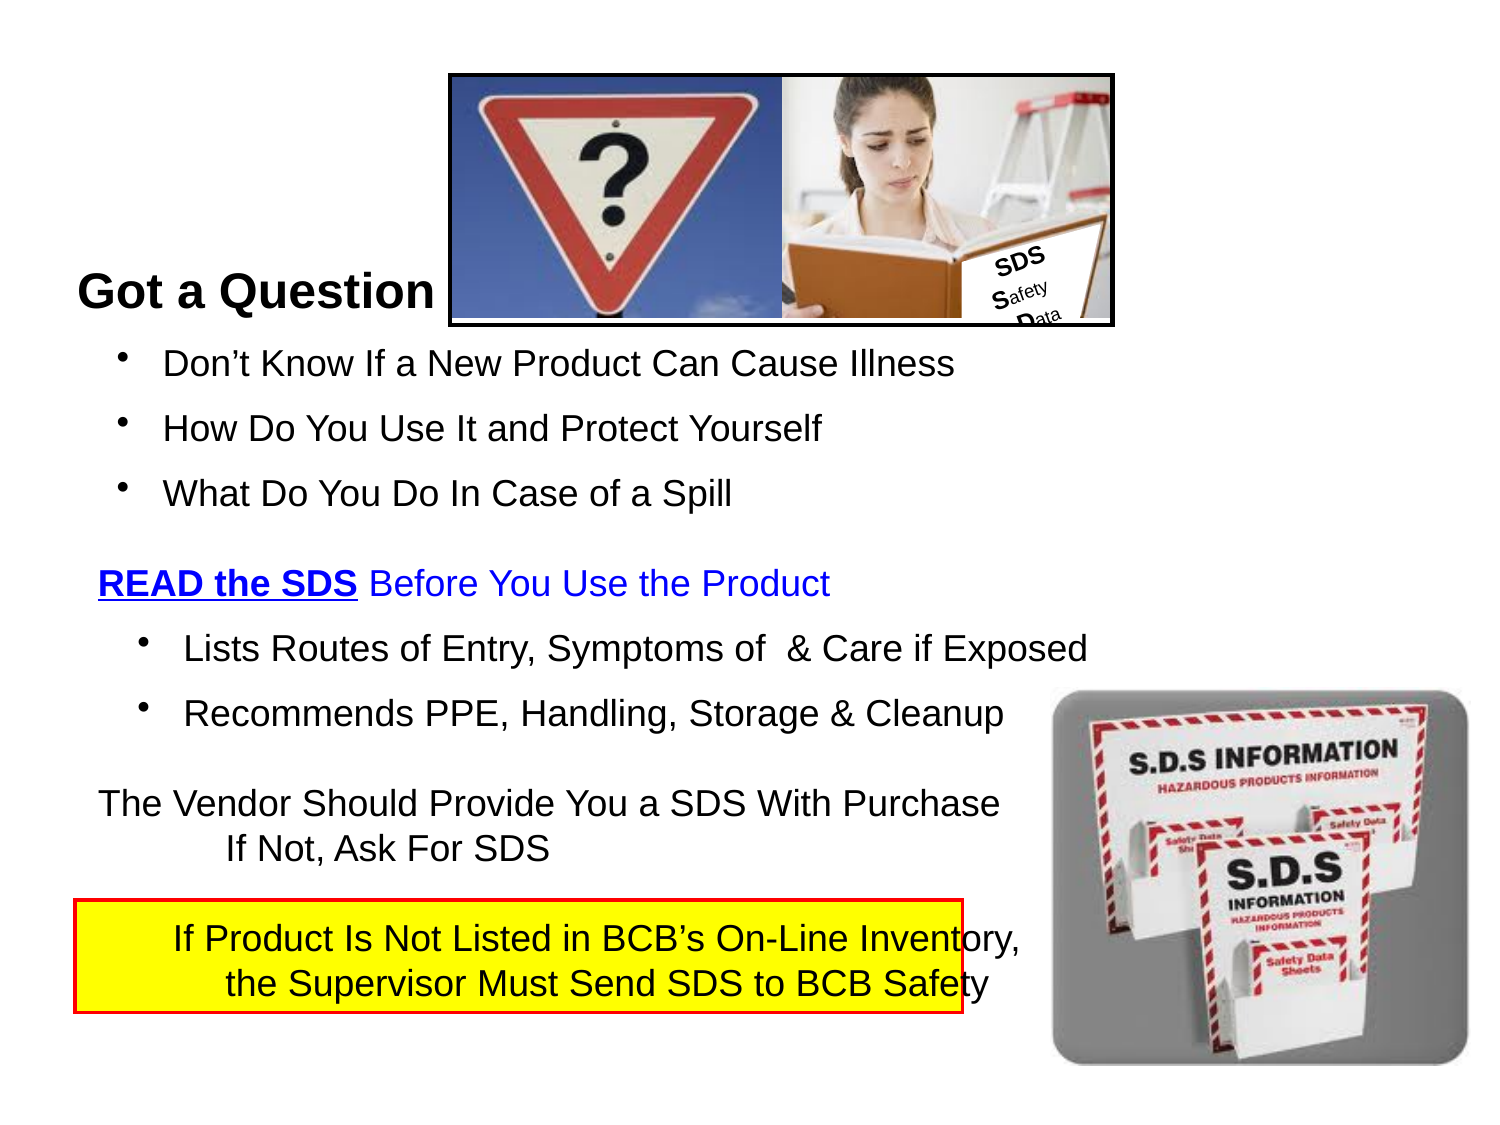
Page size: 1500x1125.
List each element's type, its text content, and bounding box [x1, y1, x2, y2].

text_box Got a Question Don’t Know If a New Product Can Cause Illness How Do You Use It and Protect Yourself What Do You Do In Case of a Spill [62, 251, 1025, 522]
text_box READ the SDS Before You Use the Product Lists Routes of Entry, Symptoms of & Care if Exposed Recommends PPE, Handling, Storage & Cleanup The Vendor Should Provide You a SDS With Purchase If Not, Ask For SDS If Product Is Not Listed in BCB’s On-Line Inventory, the Supervisor Must Send SDS to BCB Safety [83, 551, 1104, 1012]
text_box [74, 900, 963, 1013]
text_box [449, 74, 1113, 351]
picture [1049, 687, 1471, 1066]
